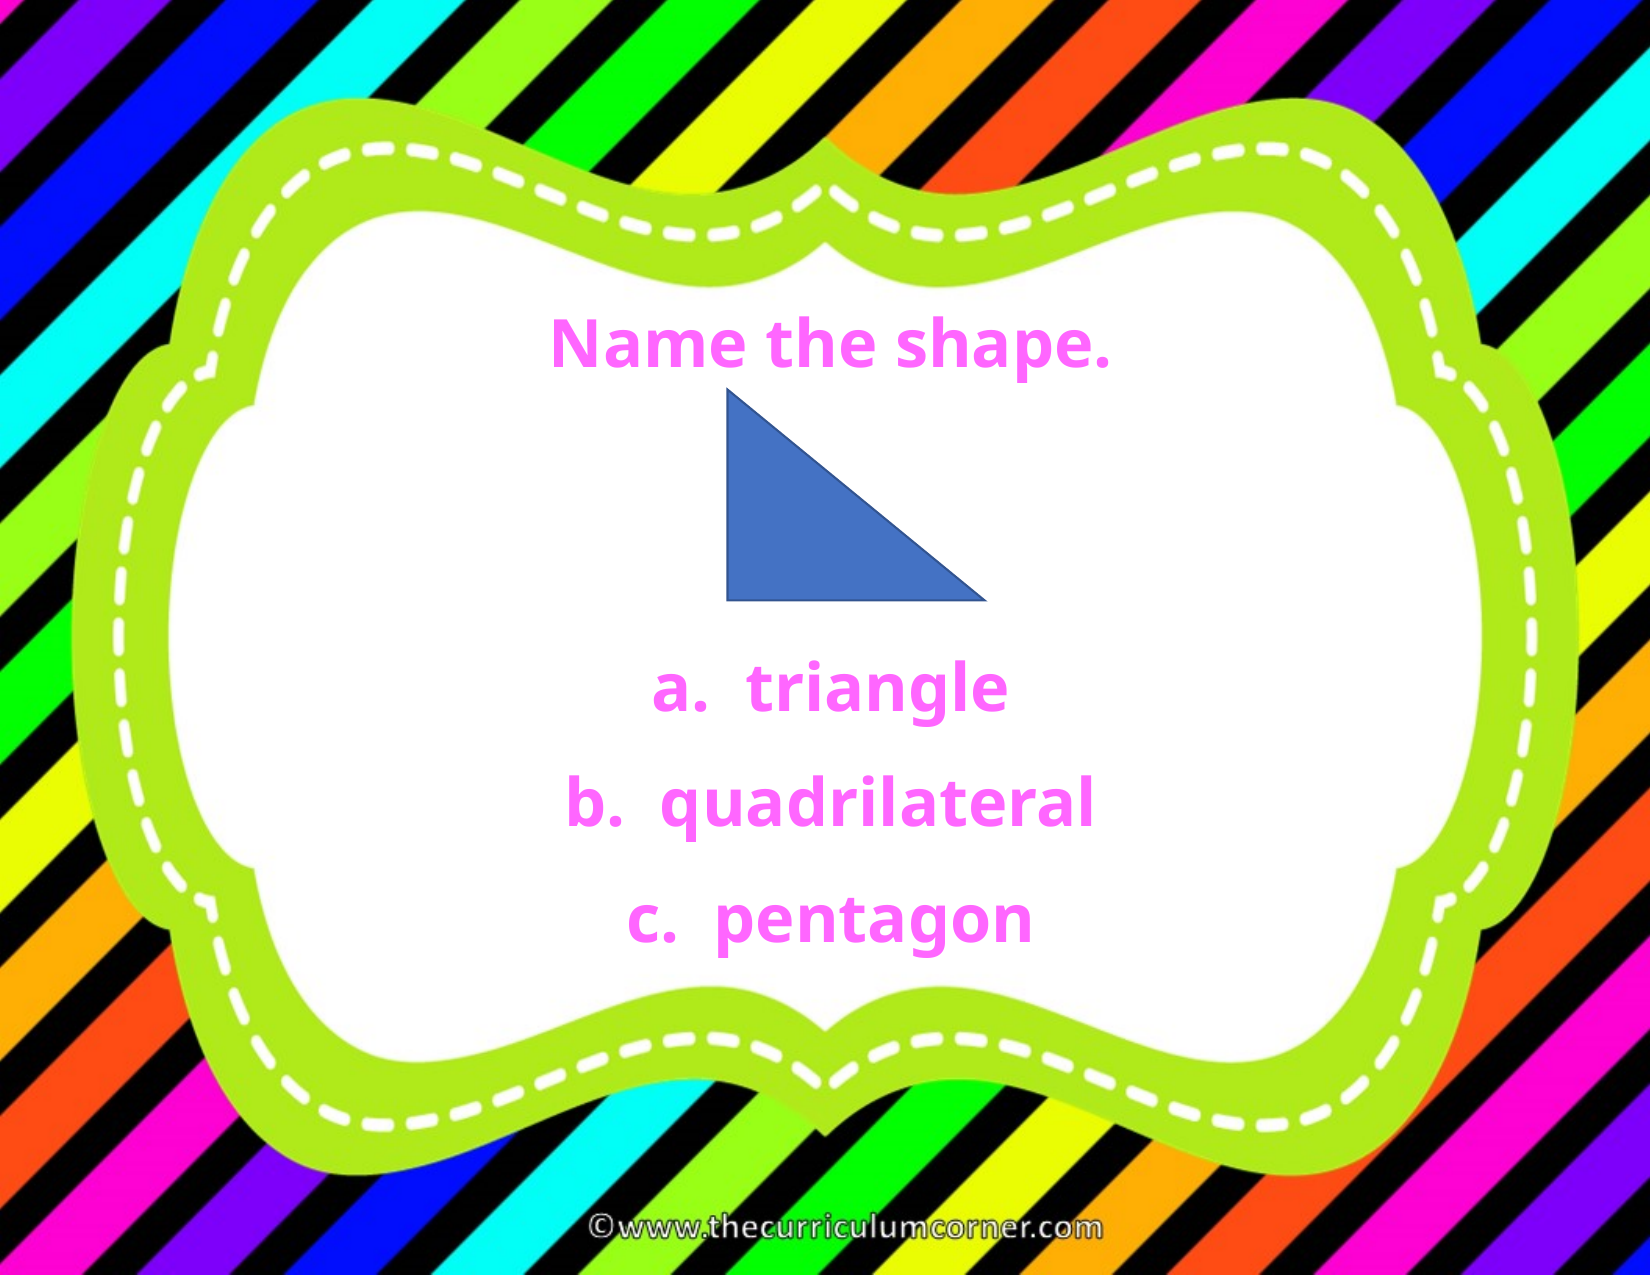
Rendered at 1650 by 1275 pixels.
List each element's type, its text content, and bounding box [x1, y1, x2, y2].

text_box Name the shape. [534, 293, 1128, 389]
text_box [726, 387, 988, 602]
text_box c. pentagon [611, 868, 1051, 963]
text_box a. triangle [636, 637, 1026, 733]
picture [0, 0, 1650, 1275]
text_box b. quadrilateral [549, 752, 1113, 848]
